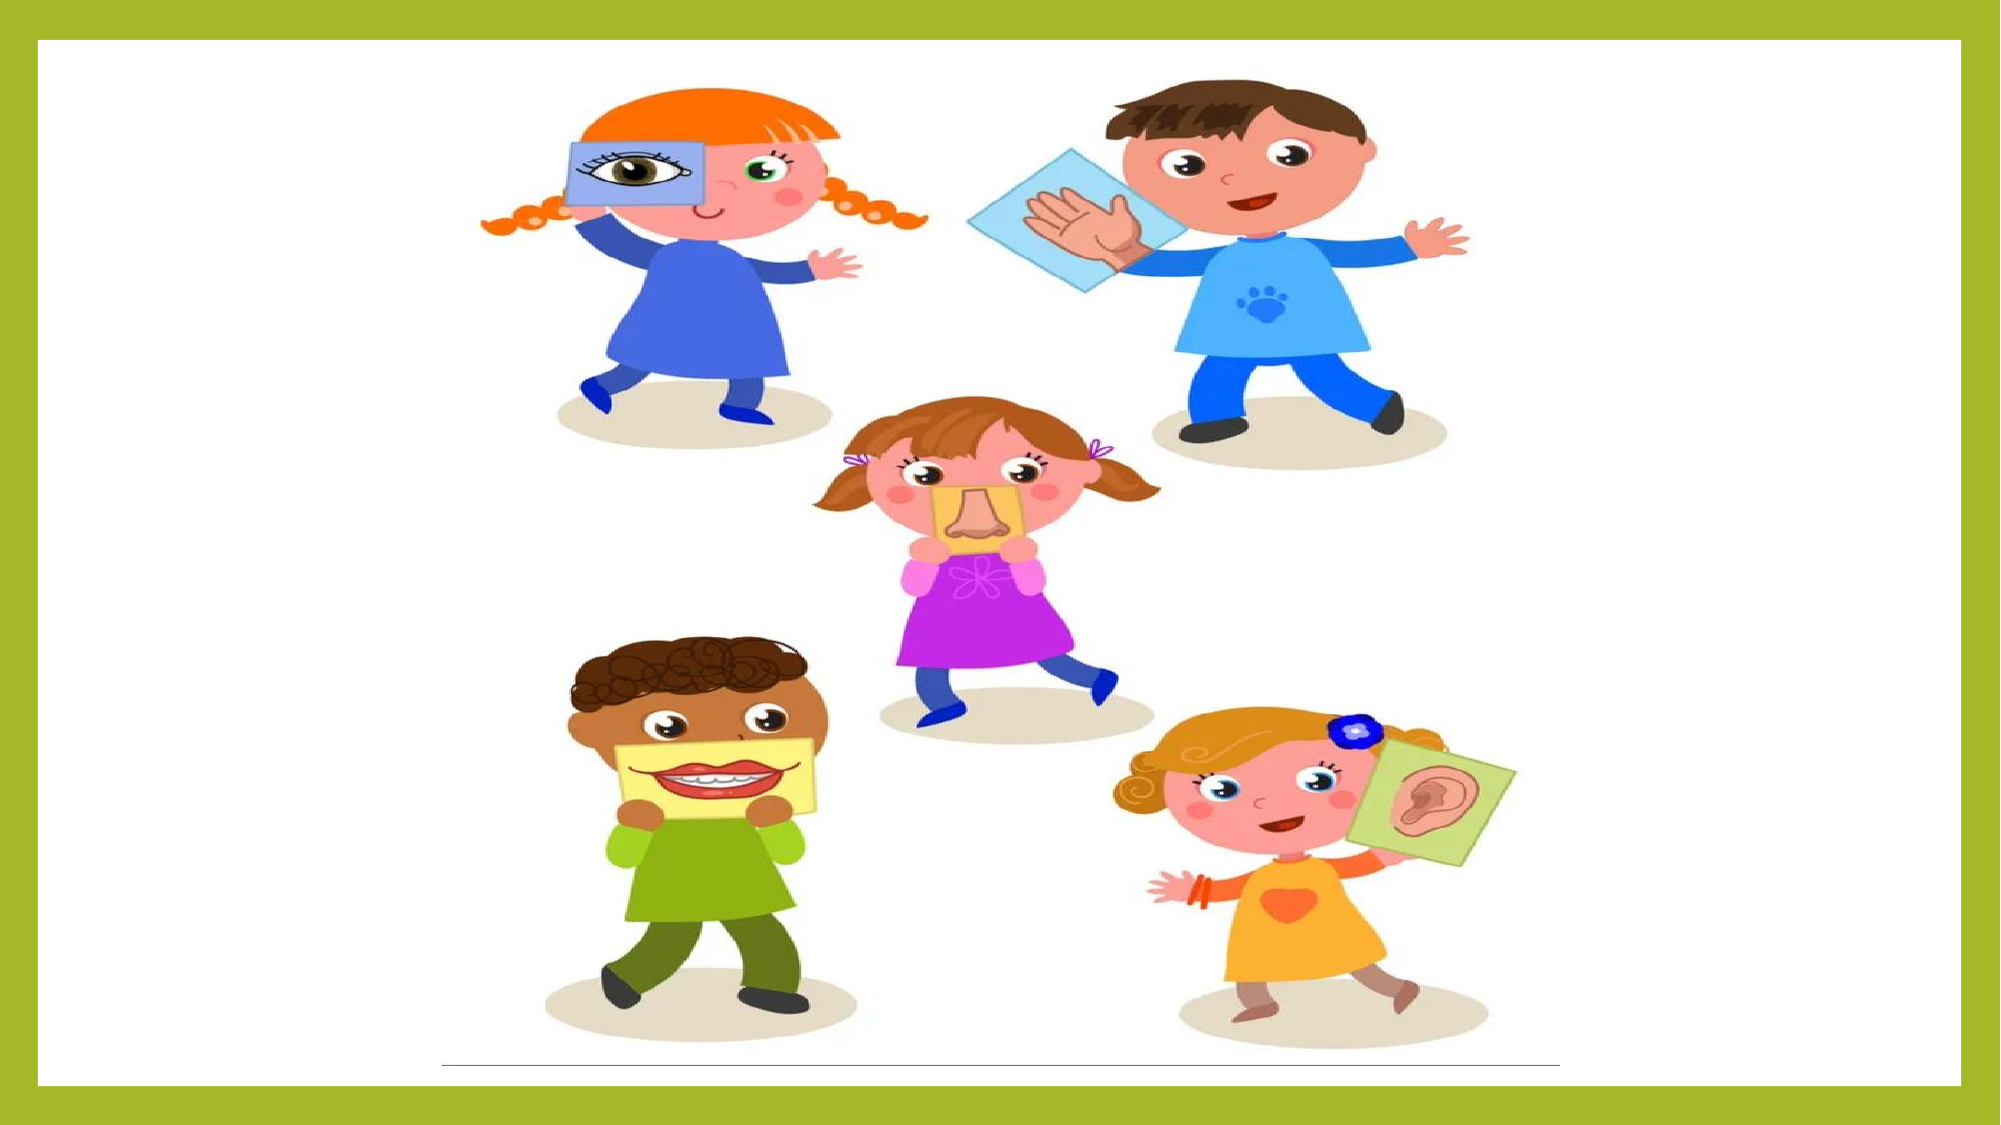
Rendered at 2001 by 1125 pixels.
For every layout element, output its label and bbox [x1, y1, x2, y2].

picture [440, 49, 1560, 1076]
